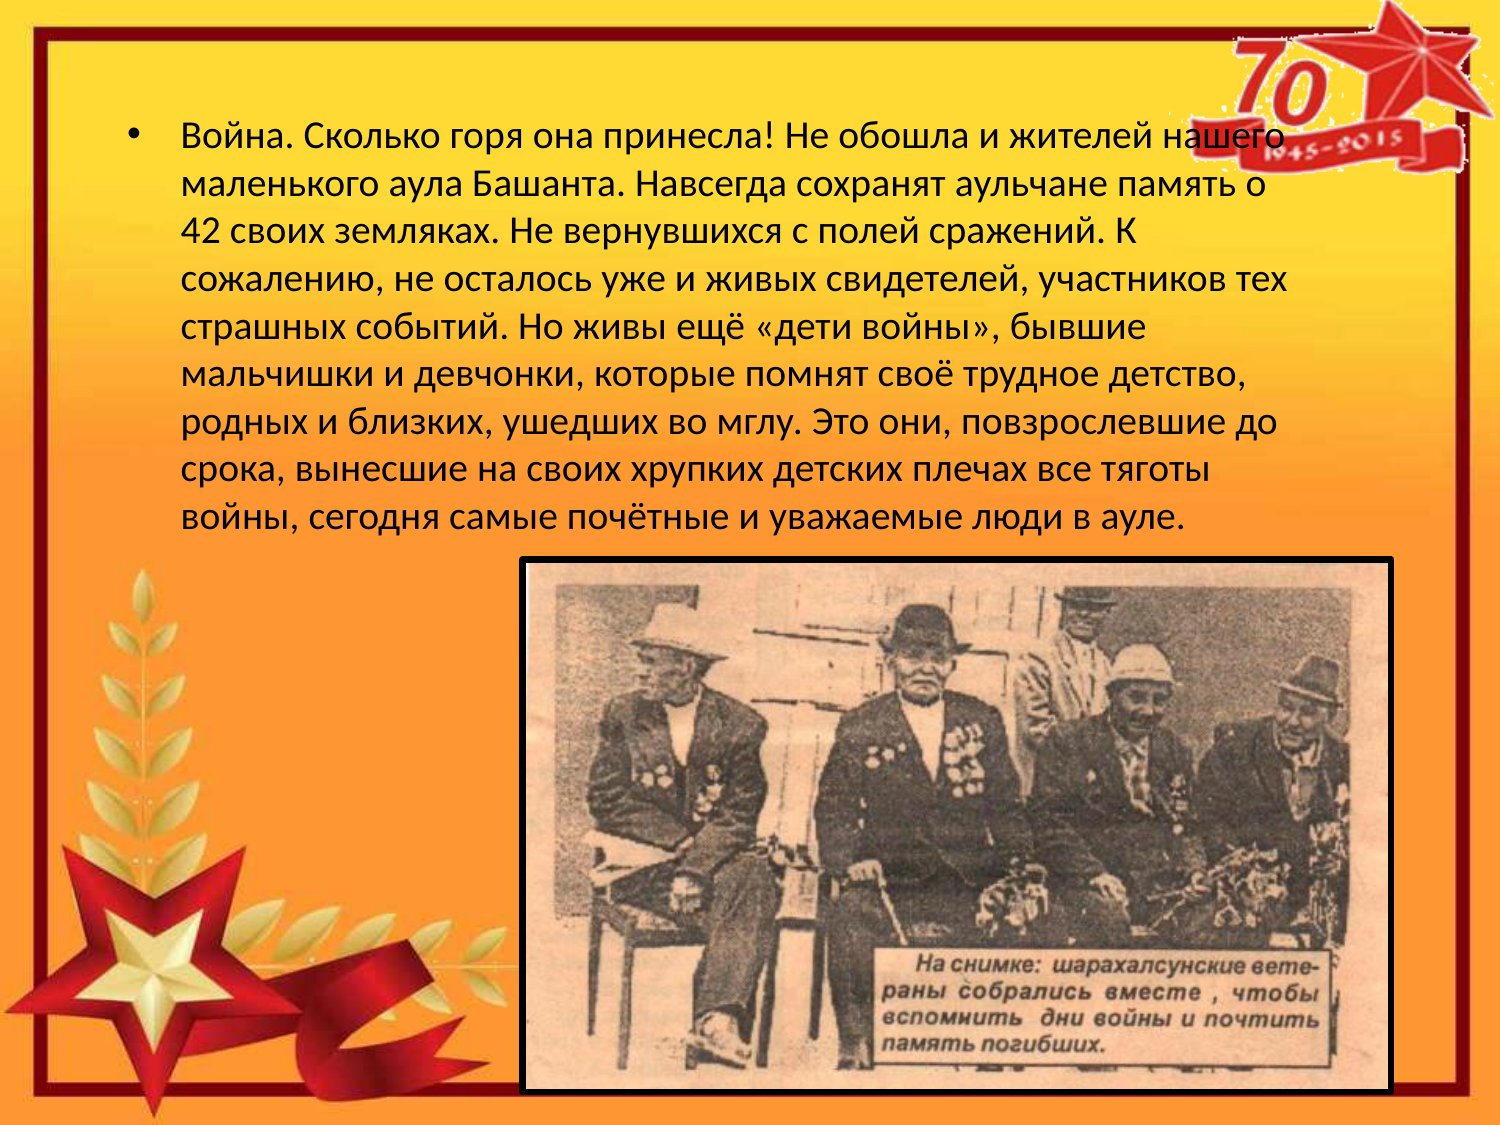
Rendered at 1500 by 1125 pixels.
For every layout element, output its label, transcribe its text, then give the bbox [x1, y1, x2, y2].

picture [0, 0, 1500, 1125]
list Война. Сколько горя она принесла! Не обошла и жителей нашего маленького аула Башанта. Навсегда сохранят аульчане память о 42 своих земляках. Не вернувшихся с полей сражений. К сожалению, не осталось уже и живых свидетелей, участников тех страшных событий. Но живы ещё «дети войны», бывшие мальчишки и девчонки, которые помнят своё трудное детство, родных и близких, ушедших во мглу. Это они, повзрослевшие до срока, вынесшие на своих хрупких детских плечах все тяготы войны, сегодня самые почётные и уважаемые люди в ауле. [112, 101, 1306, 575]
